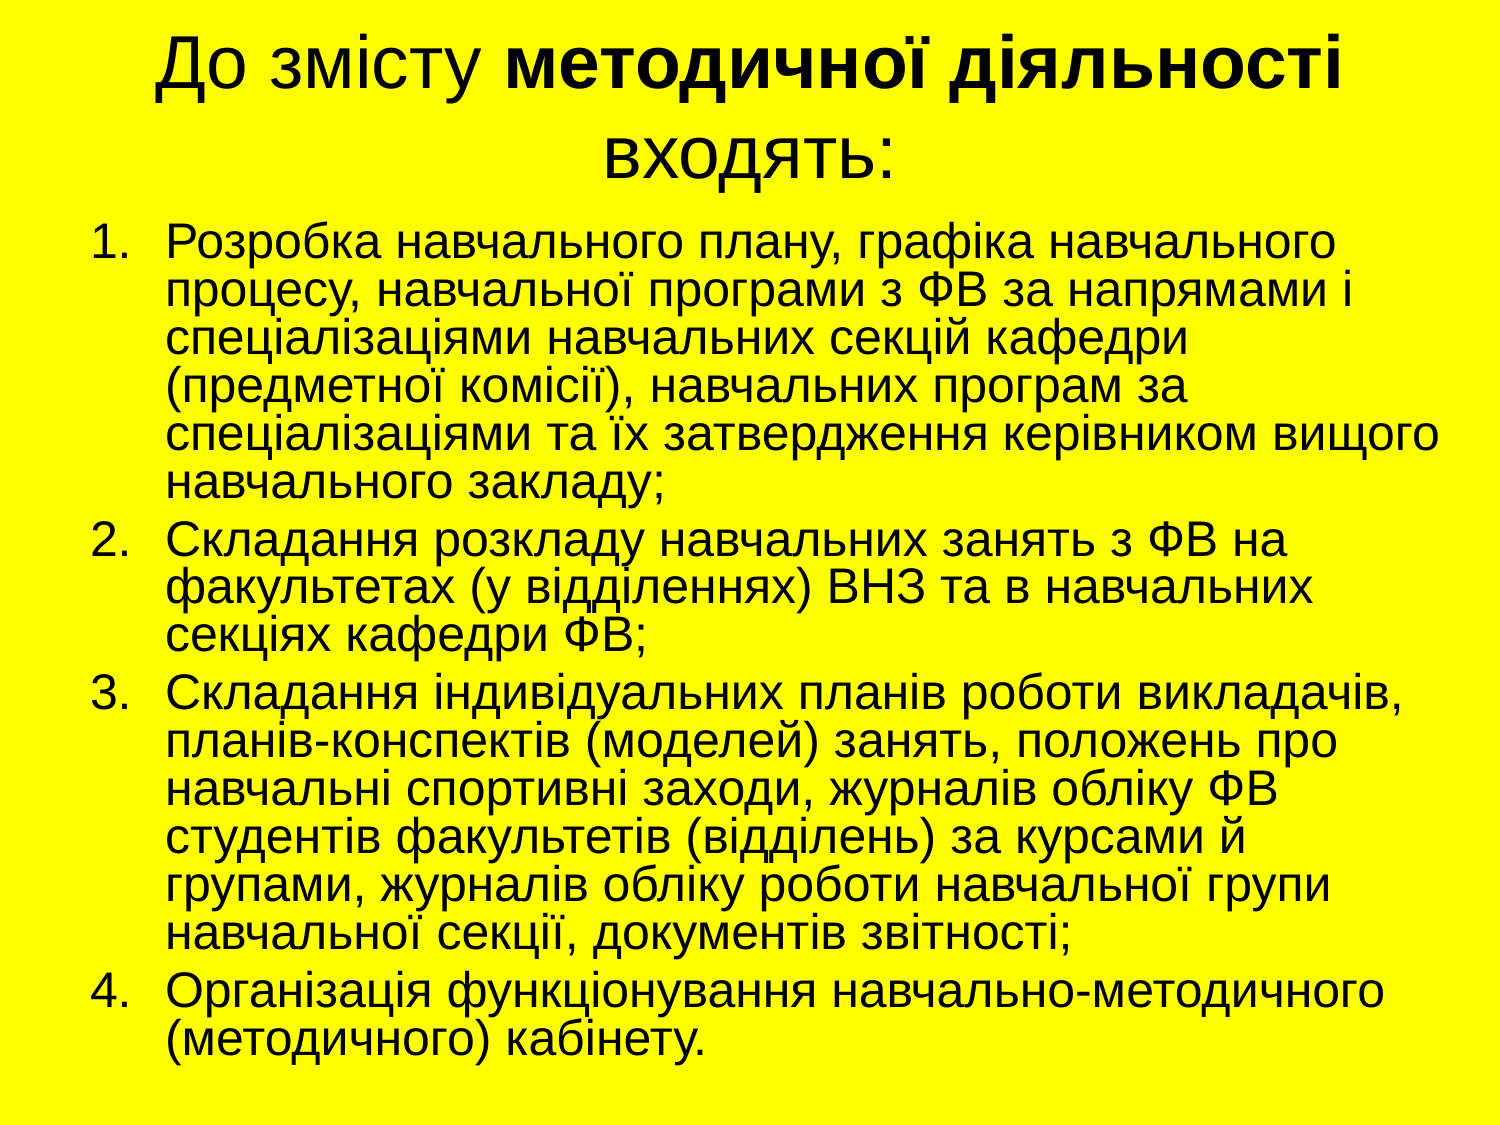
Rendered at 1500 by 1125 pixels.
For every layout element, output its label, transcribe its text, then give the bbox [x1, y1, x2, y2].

list Розробка навчального плану, графіка навчального процесу, навчальної програми з ФВ за напрямами і спеціалізаціями навчальних секцій кафедри (предметної комісії), навчальних програм за спеціалізаціями та їх затвердження керівником вищого навчального закладу; Складання розкладу навчальних занять з ФВ на факультетах (у відділеннях) ВНЗ та в навчальних секціях кафедри ФВ; Складання індивідуальних планів роботи викладачів, планів-конспектів (моделей) занять, положень про навчальні спортивні заходи, журналів обліку ФВ студентів факультетів (відділень) за курсами й групами, журналів обліку роботи навчальної групи навчальної секції, документів звітності; Організація функціонування навчально-методичного (методичного) кабінету. [75, 212, 1463, 1125]
title До змісту методичної діяльності входять: [0, 45, 1500, 163]
